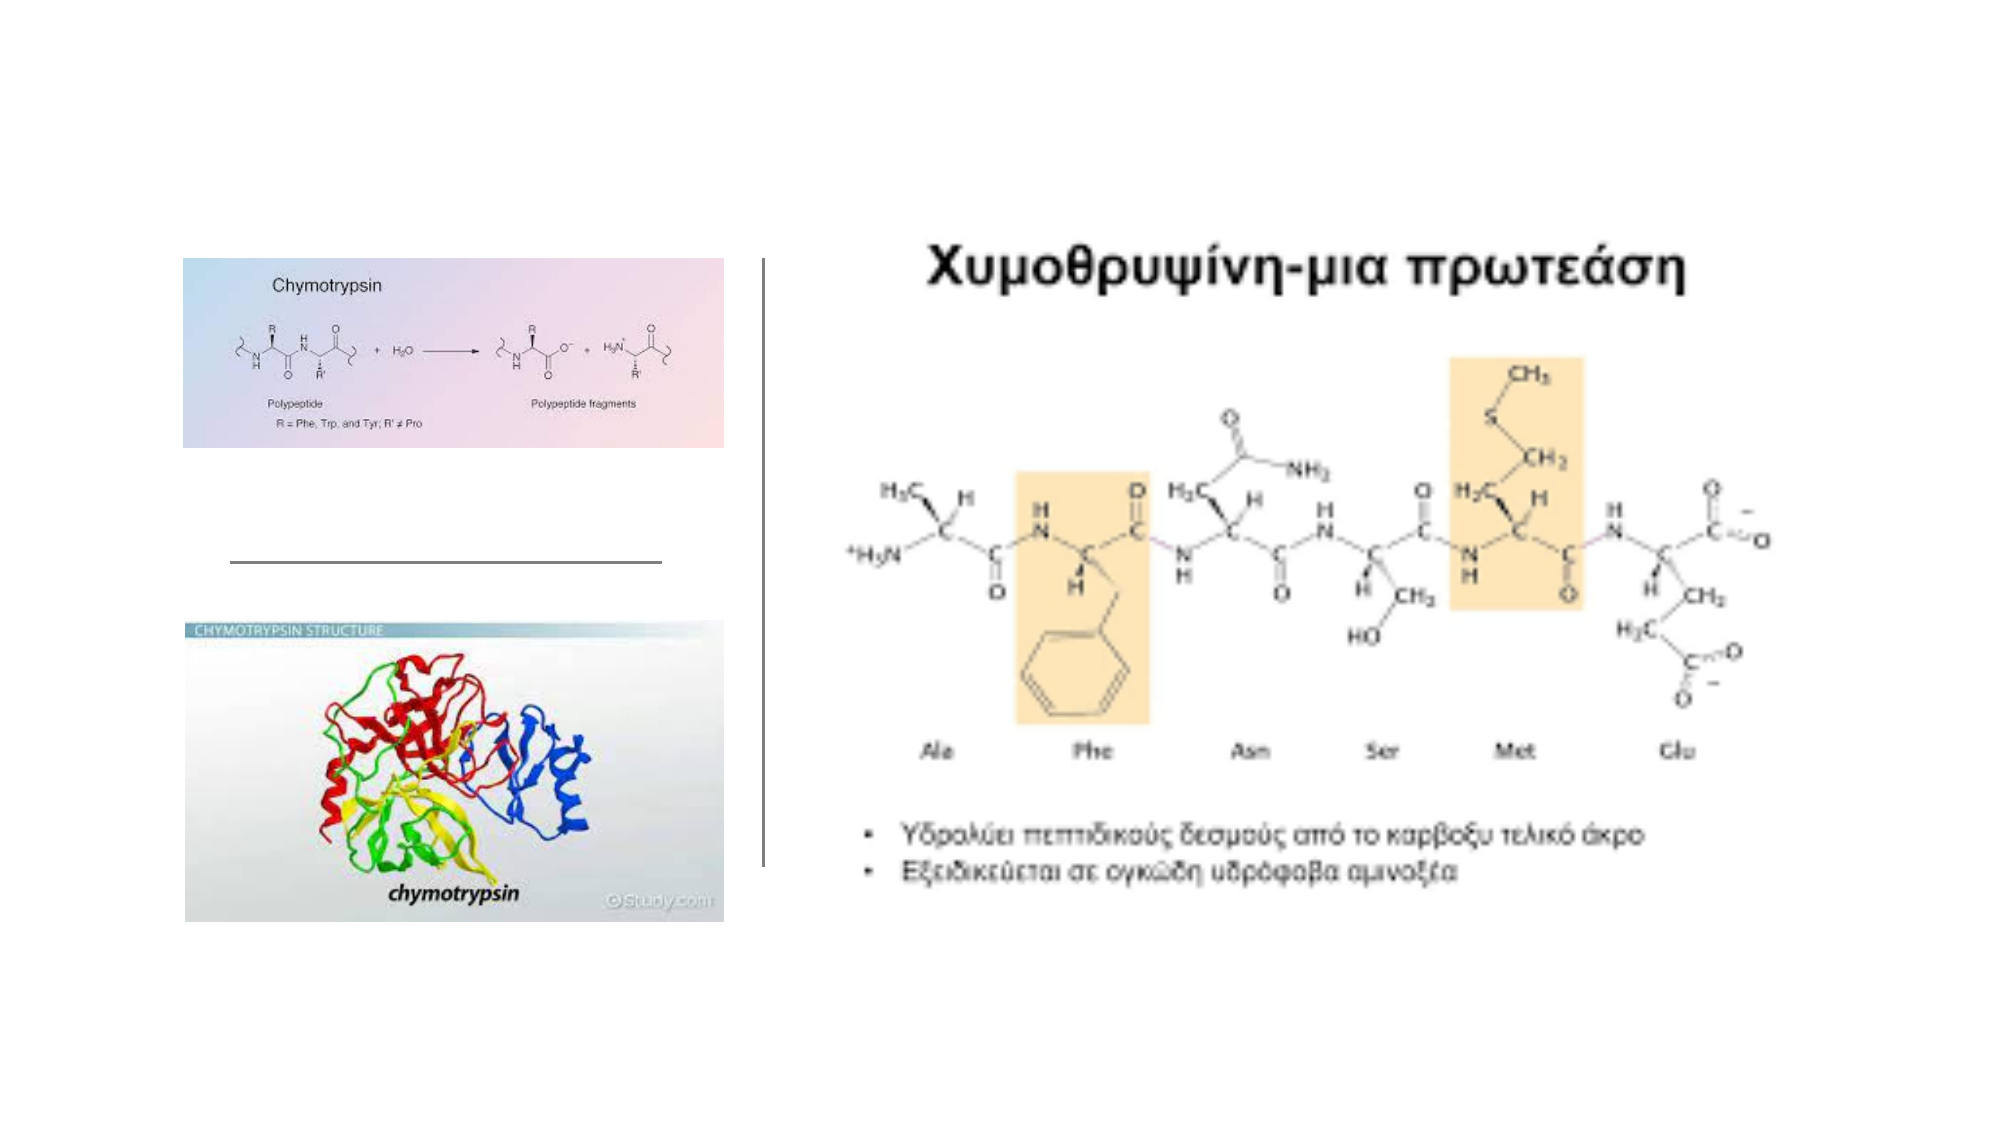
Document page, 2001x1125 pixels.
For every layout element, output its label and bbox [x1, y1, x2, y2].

picture [804, 184, 1814, 940]
picture [182, 258, 724, 449]
picture [185, 620, 724, 922]
